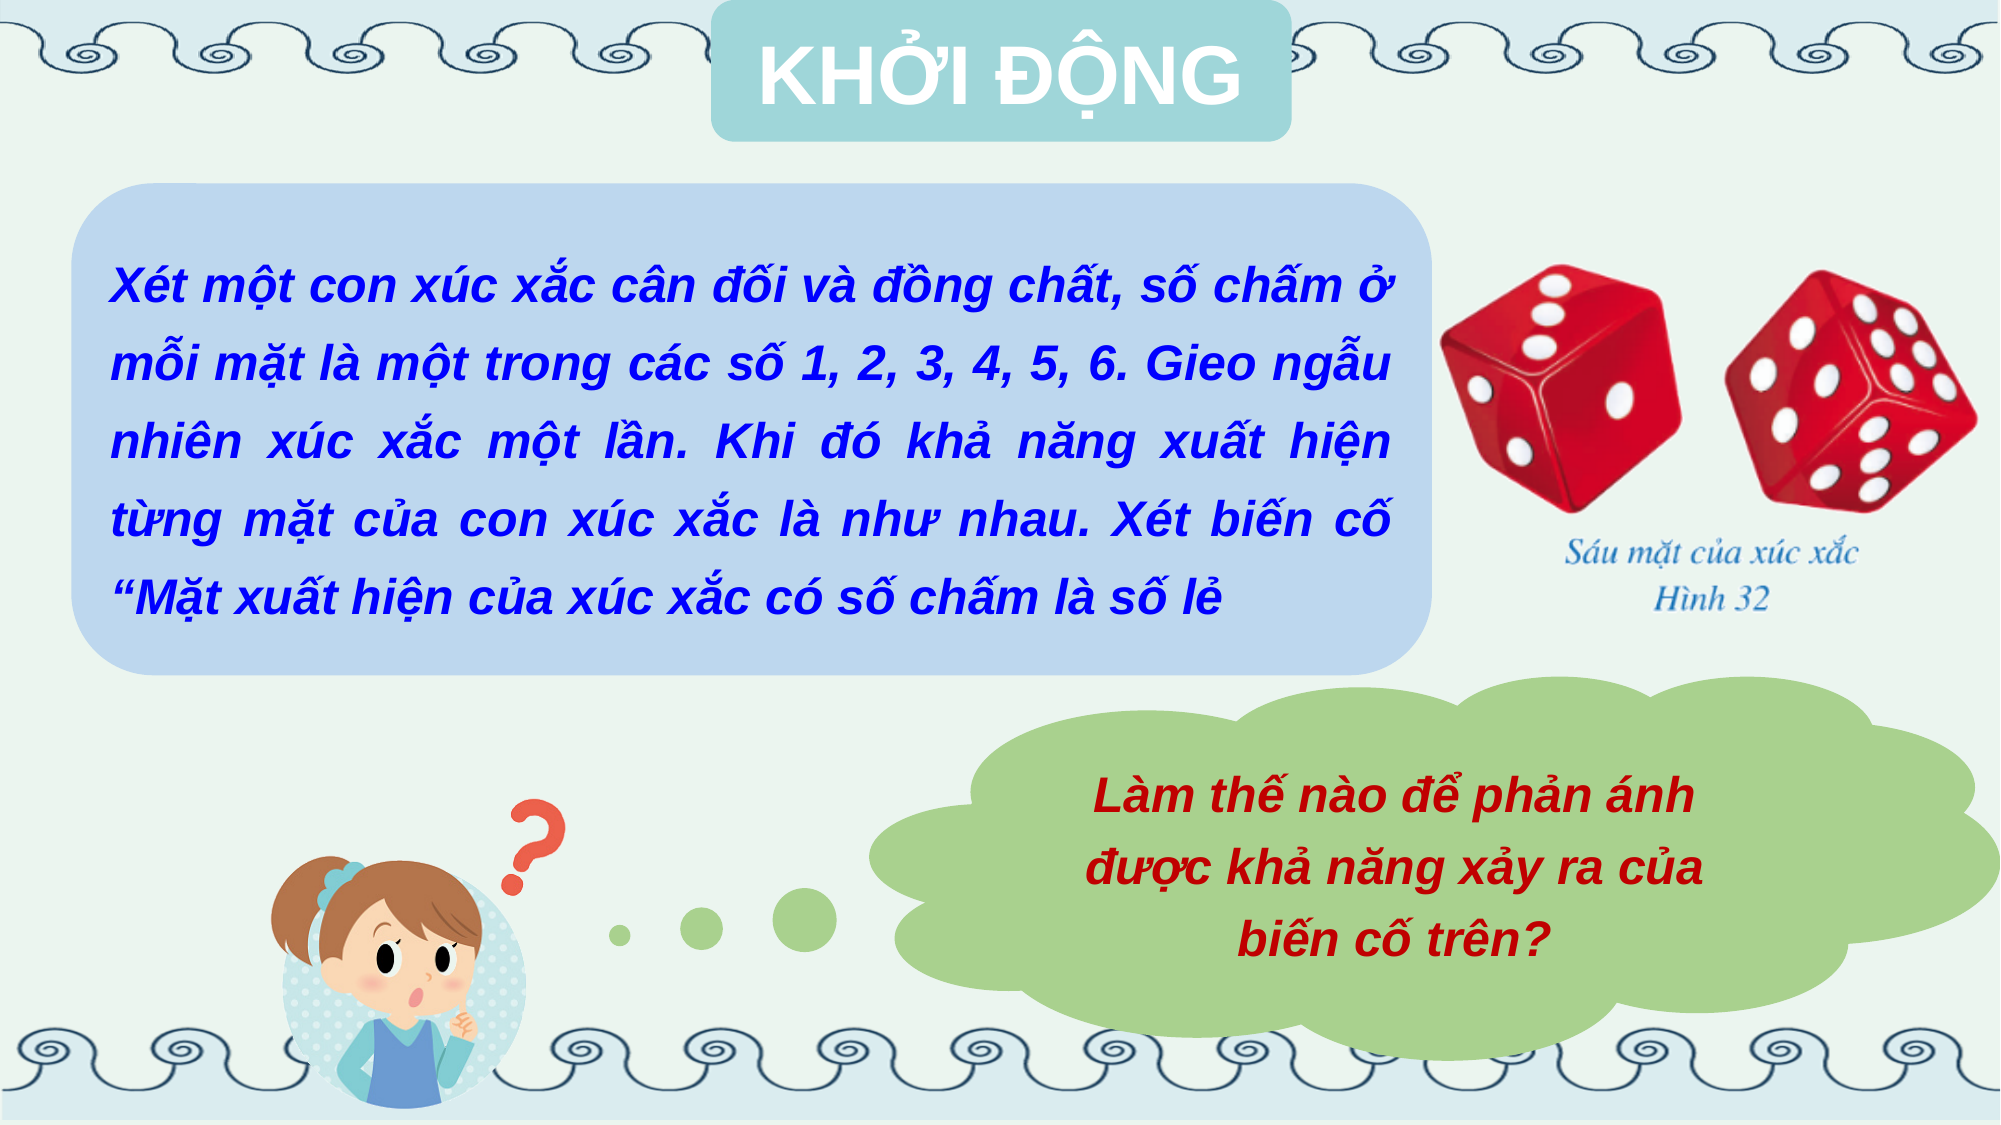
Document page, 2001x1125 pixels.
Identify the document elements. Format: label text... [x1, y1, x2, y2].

picture [3, 764, 2001, 1120]
picture [1278, 0, 2000, 90]
text_box Xét một con xúc xắc cân đối và đồng chất, số chấm ở mỗi mặt là một trong các số 1, 2, 3, 4, 5, 6. Gieo ngẫu nhiên xúc xắc một lần. Khi đó khả năng xuất hiện từng mặt của con xúc xắc là như nhau. Xét biến cố “Mặt xuất hiện của xúc xắc có số chấm là số lẻ [70, 182, 1431, 677]
text_box Làm thế nào để phản ánh được khả năng xảy ra của biến cố trên? [868, 675, 2000, 1062]
picture [1431, 226, 1983, 632]
text_box Làm thế nào để phản ánh được khả năng xảy ra của biến cố trên? [679, 906, 724, 952]
text_box Làm thế nào để phản ánh được khả năng xảy ra của biến cố trên? [771, 887, 838, 954]
picture [0, 0, 724, 90]
text_box KHỞI ĐỘNG [709, 0, 1293, 143]
